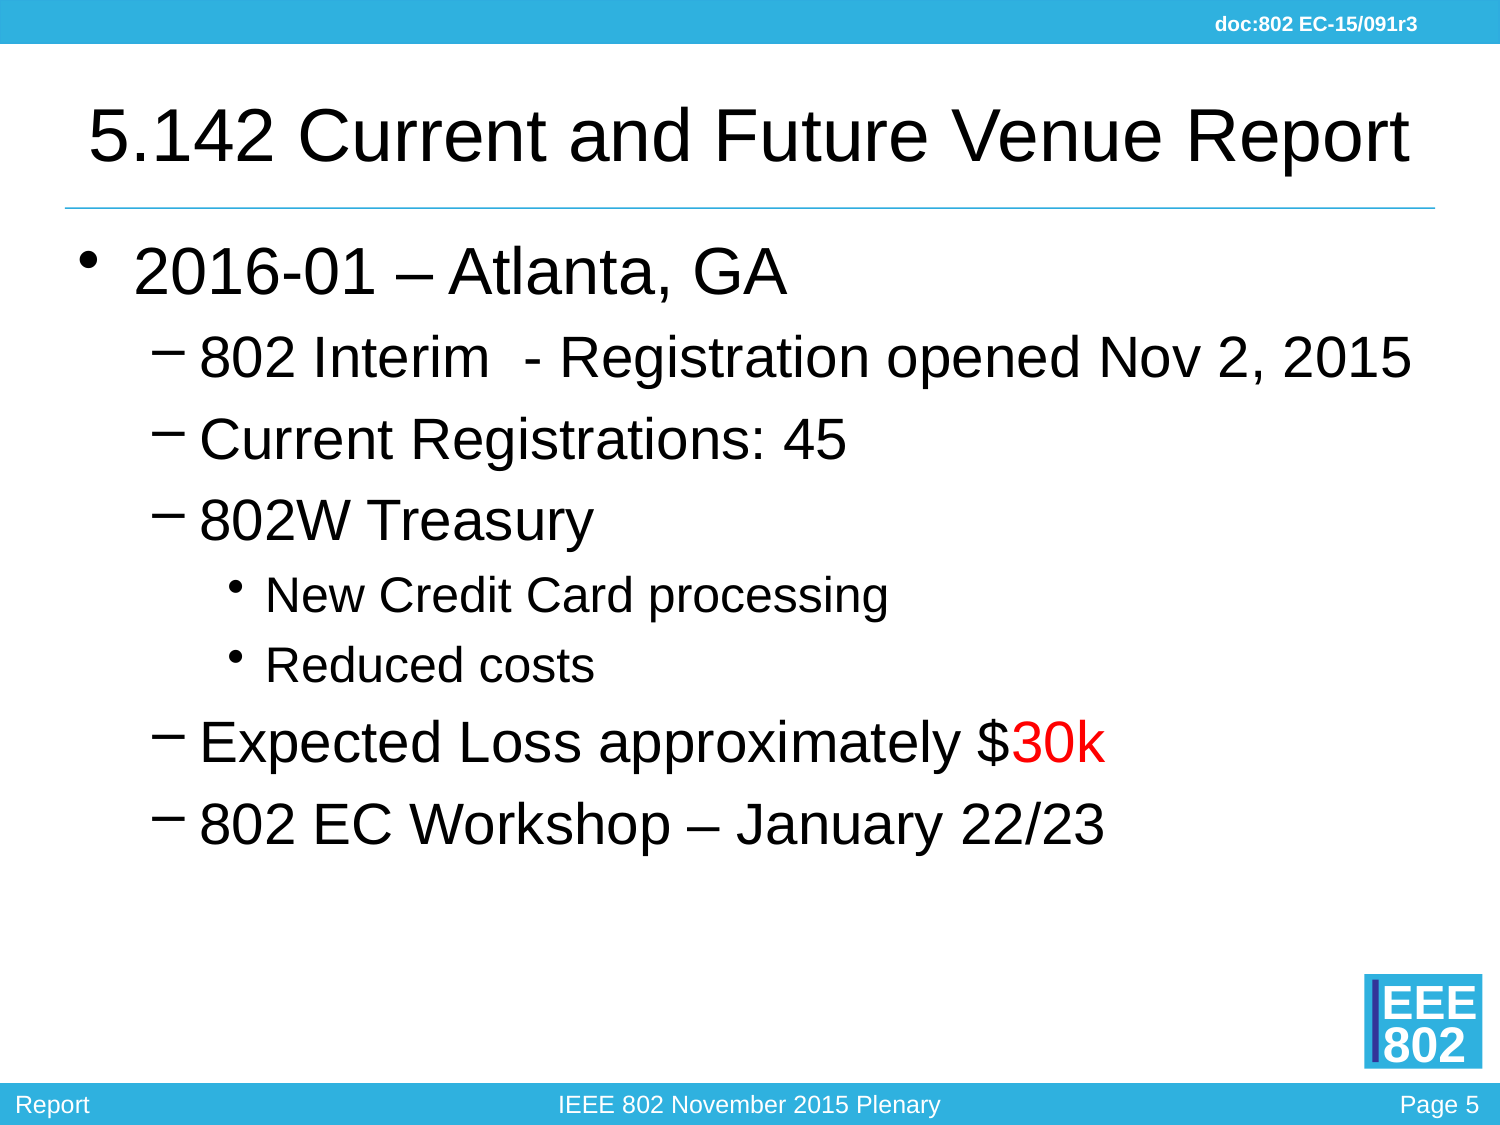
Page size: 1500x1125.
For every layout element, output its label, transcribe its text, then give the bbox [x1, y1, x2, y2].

list 2016-01 – Atlanta, GA 802 Interim - Registration opened Nov 2, 2015 Current Registrations: 45 802W Treasury New Credit Card processing Reduced costs Expected Loss approximately $30k 802 EC Workshop – January 22/23 [62, 220, 1438, 1063]
title 5.142 Current and Future Venue Report [62, 66, 1438, 197]
